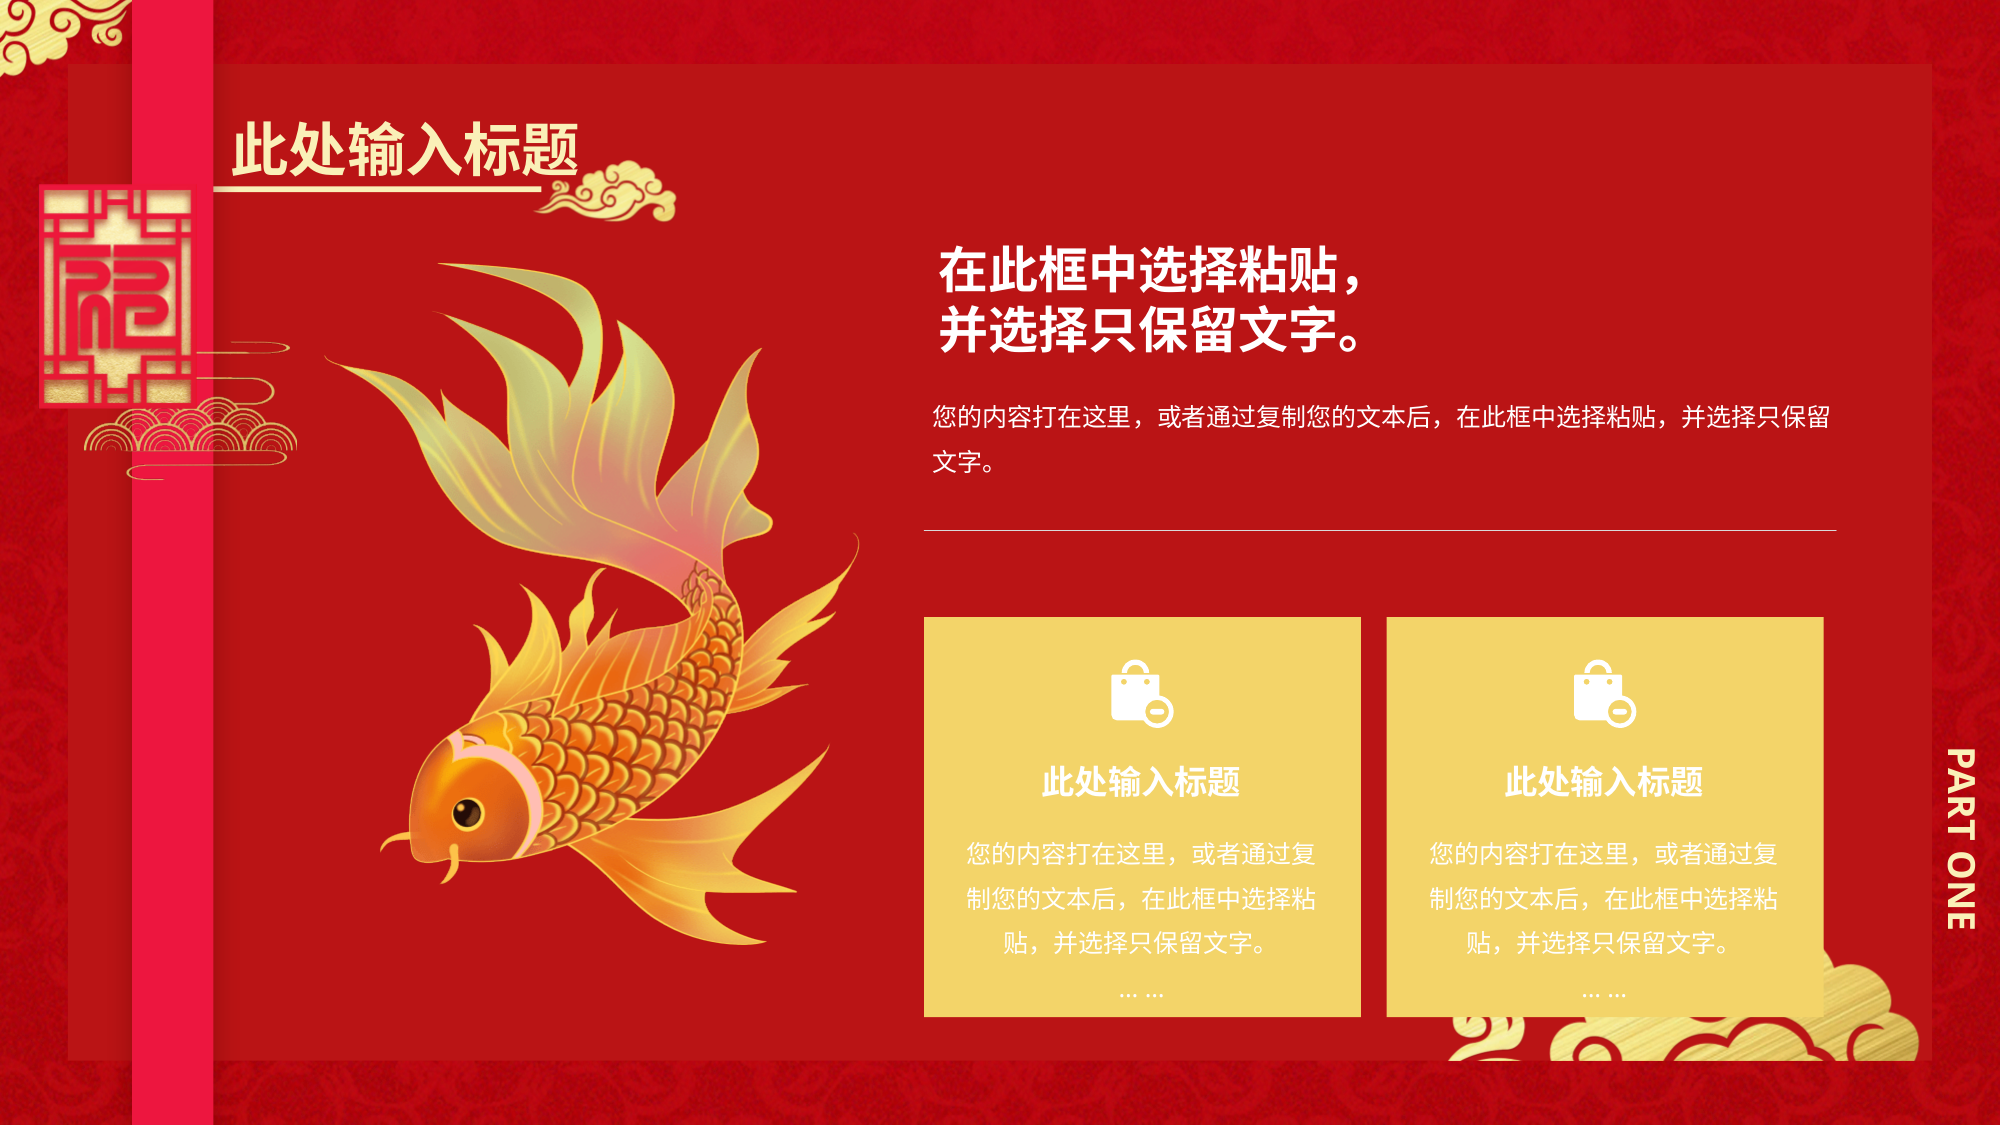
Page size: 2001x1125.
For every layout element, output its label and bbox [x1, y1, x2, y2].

text_box [331, 78, 679, 227]
text_box [331, 64, 1932, 1061]
picture [331, 0, 2000, 1125]
text_box [0, 0, 331, 1125]
picture [288, 231, 1023, 966]
text_box [924, 617, 1824, 1018]
